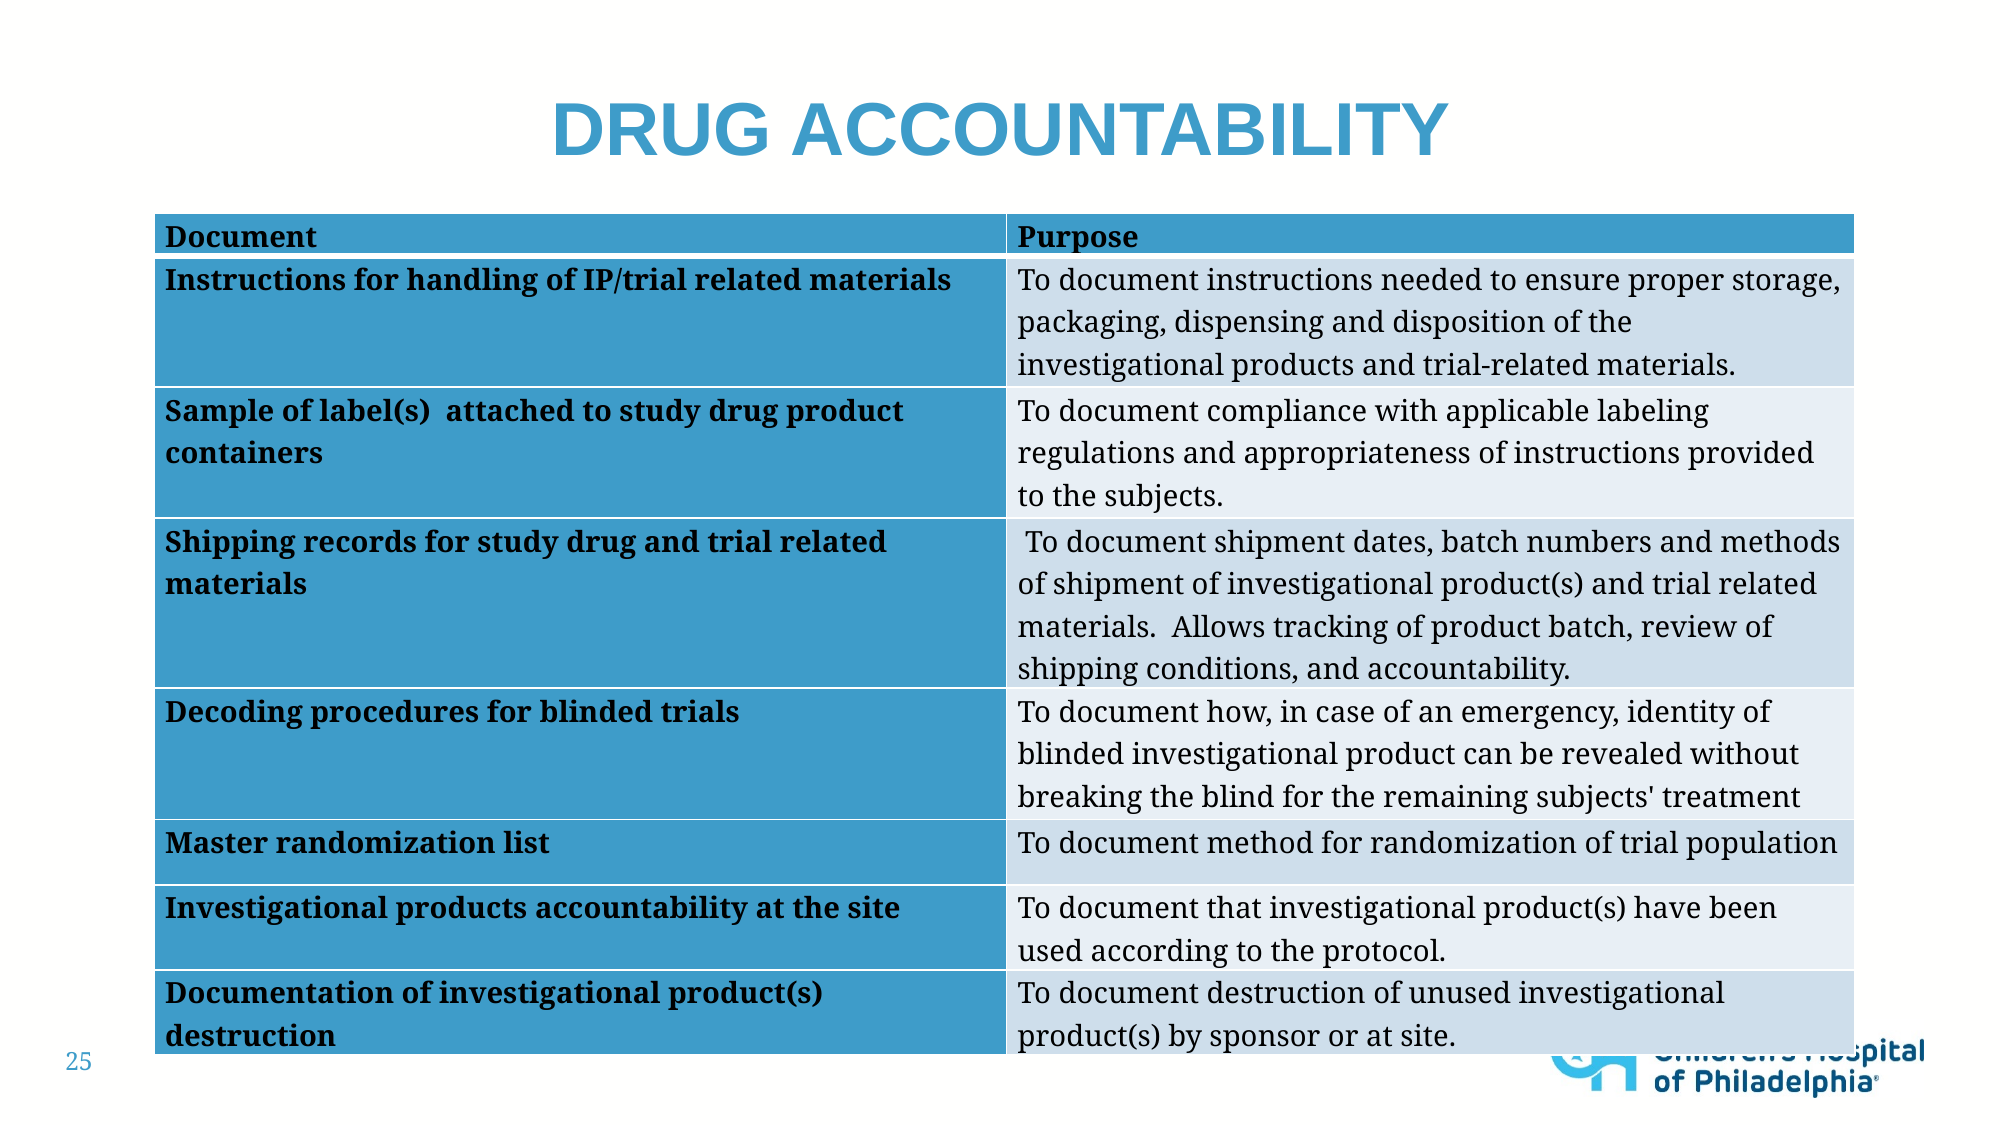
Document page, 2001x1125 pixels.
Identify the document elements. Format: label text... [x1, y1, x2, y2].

table_cell Investigational products accountability at the site [155, 886, 1006, 969]
table_cell To document how, in case of an emergency, identity of blinded investigational product can be revealed without breaking the blind for the remaining subjects' treatment [1007, 689, 1854, 819]
table_cell To document compliance with applicable labeling regulations and appropriateness of instructions provided to the subjects. [1007, 388, 1854, 517]
table_cell To document destruction of unused investigational product(s) by sponsor or at site. [1007, 971, 1854, 1054]
table_cell To document method for randomization of trial population [1007, 820, 1854, 884]
table_cell To document that investigational product(s) have been used according to the protocol. [1007, 886, 1854, 969]
table_cell Instructions for handling of IP/trial related materials [155, 259, 1006, 386]
title Drug accountability [124, 48, 1879, 214]
table_header Document [155, 214, 1006, 253]
picture [1550, 1019, 1924, 1098]
table_header Purpose [1007, 214, 1854, 253]
table_cell Documentation of investigational product(s) destruction [155, 971, 1006, 1054]
table_cell Master randomization list [155, 820, 1006, 884]
table_cell Sample of label(s) attached to study drug product containers [155, 388, 1006, 517]
table_cell To document shipment dates, batch numbers and methods of shipment of investigational product(s) and trial related materials. Allows tracking of product batch, review of shipping conditions, and accountability. [1007, 519, 1854, 687]
table_cell Shipping records for study drug and trial related materials [155, 519, 1006, 687]
table_cell Decoding procedures for blinded trials [155, 689, 1006, 819]
table_cell To document instructions needed to ensure proper storage, packaging, dispensing and disposition of the investigational products and trial-related materials. [1007, 259, 1854, 386]
